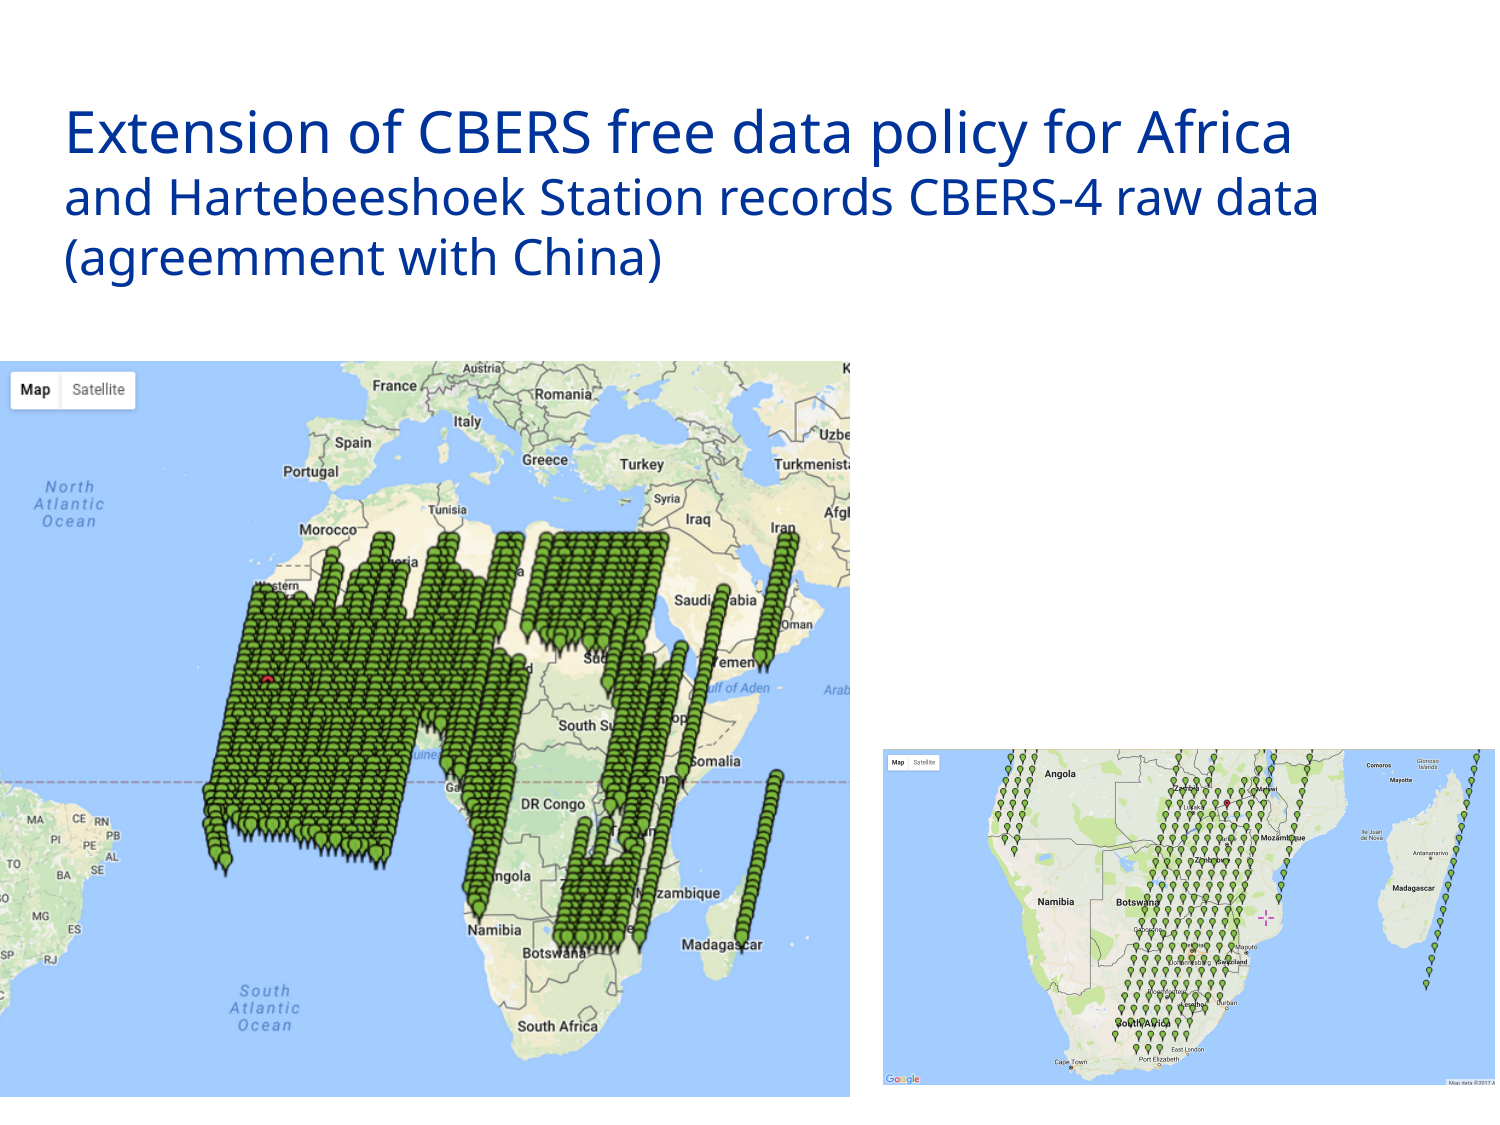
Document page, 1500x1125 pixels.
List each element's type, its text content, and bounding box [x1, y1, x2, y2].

picture [883, 749, 1495, 1085]
picture [0, 361, 851, 1098]
text_box Extension of CBERS free data policy for Africa and Hartebeeshoek Station records CBERS-4 raw data (agreemment with China) [50, 87, 1478, 353]
